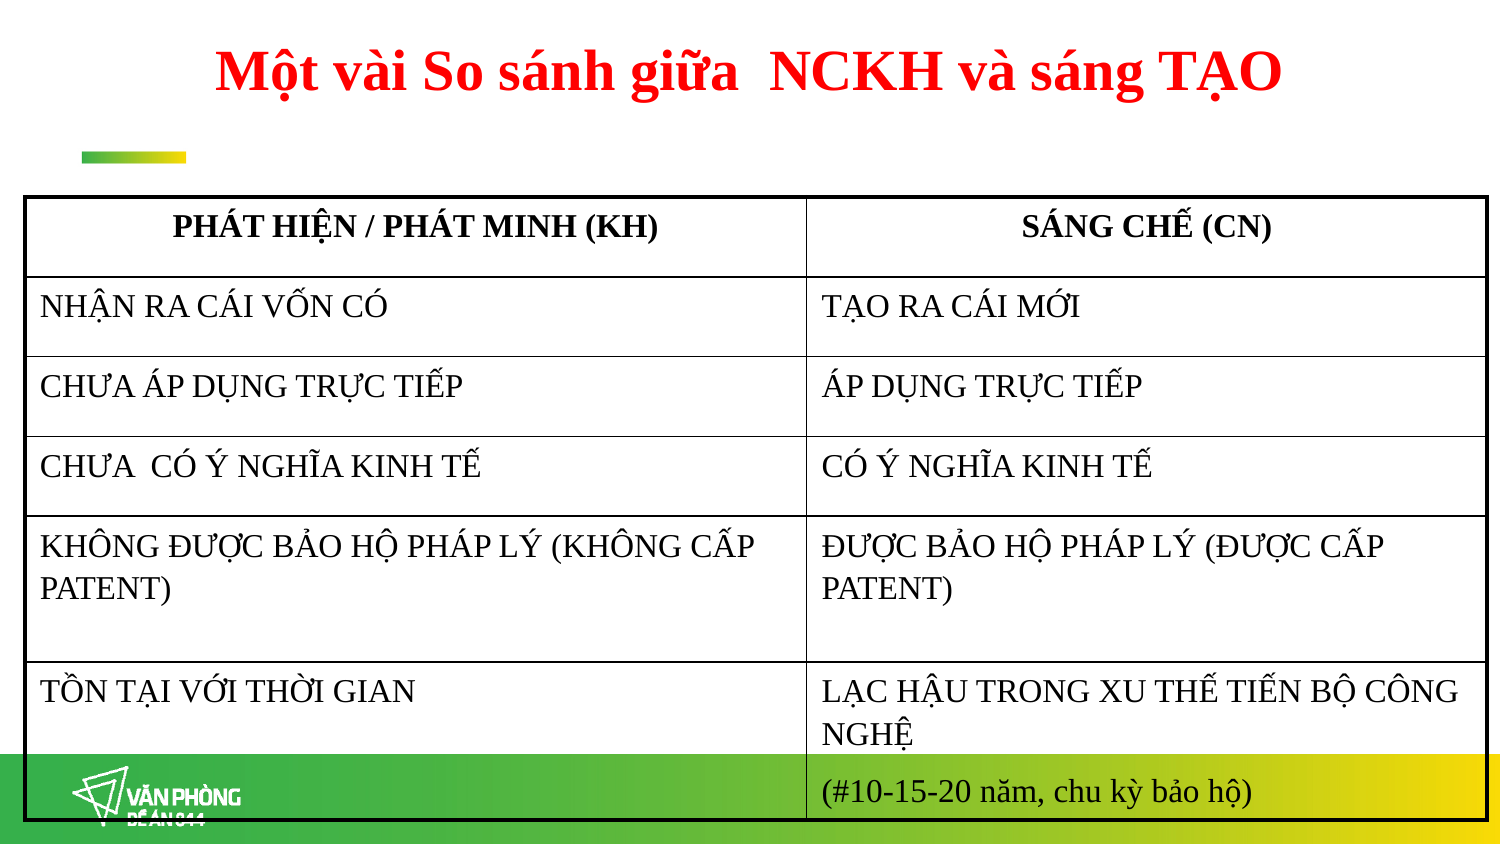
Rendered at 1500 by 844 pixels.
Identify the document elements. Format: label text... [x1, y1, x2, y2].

table_cell CHƯA ÁP DỤNG TRỰC TIẾP [27, 357, 806, 436]
title Một vài So sánh giữa NCKH và sáng TẠO [74, 0, 1426, 135]
table_header PHÁT HIỆN / PHÁT MINH (KH) [27, 199, 806, 276]
table_header SÁNG CHẾ (CN) [807, 199, 1485, 276]
table_cell TỒN TẠI VỚI THỜI GIAN [27, 663, 806, 818]
table_cell KHÔNG ĐƯỢC BẢO HỘ PHÁP LÝ (KHÔNG CẤP PATENT) [27, 517, 806, 661]
table_cell CÓ Ý NGHĨA KINH TẾ [807, 437, 1485, 515]
table_cell ĐƯỢC BẢO HỘ PHÁP LÝ (ĐƯỢC CẤP PATENT) [807, 517, 1485, 661]
picture [0, 0, 1500, 844]
table_cell NHẬN RA CÁI VỐN CÓ [27, 278, 806, 356]
table_cell ÁP DỤNG TRỰC TIẾP [807, 357, 1485, 436]
table_cell LẠC HẬU TRONG XU THẾ TIẾN BỘ CÔNG NGHỆ (#10-15-20 năm, chu kỳ bảo hộ) [807, 663, 1485, 818]
table_cell CHƯA CÓ Ý NGHĨA KINH TẾ [27, 437, 806, 515]
table_cell TẠO RA CÁI MỚI [807, 278, 1485, 356]
